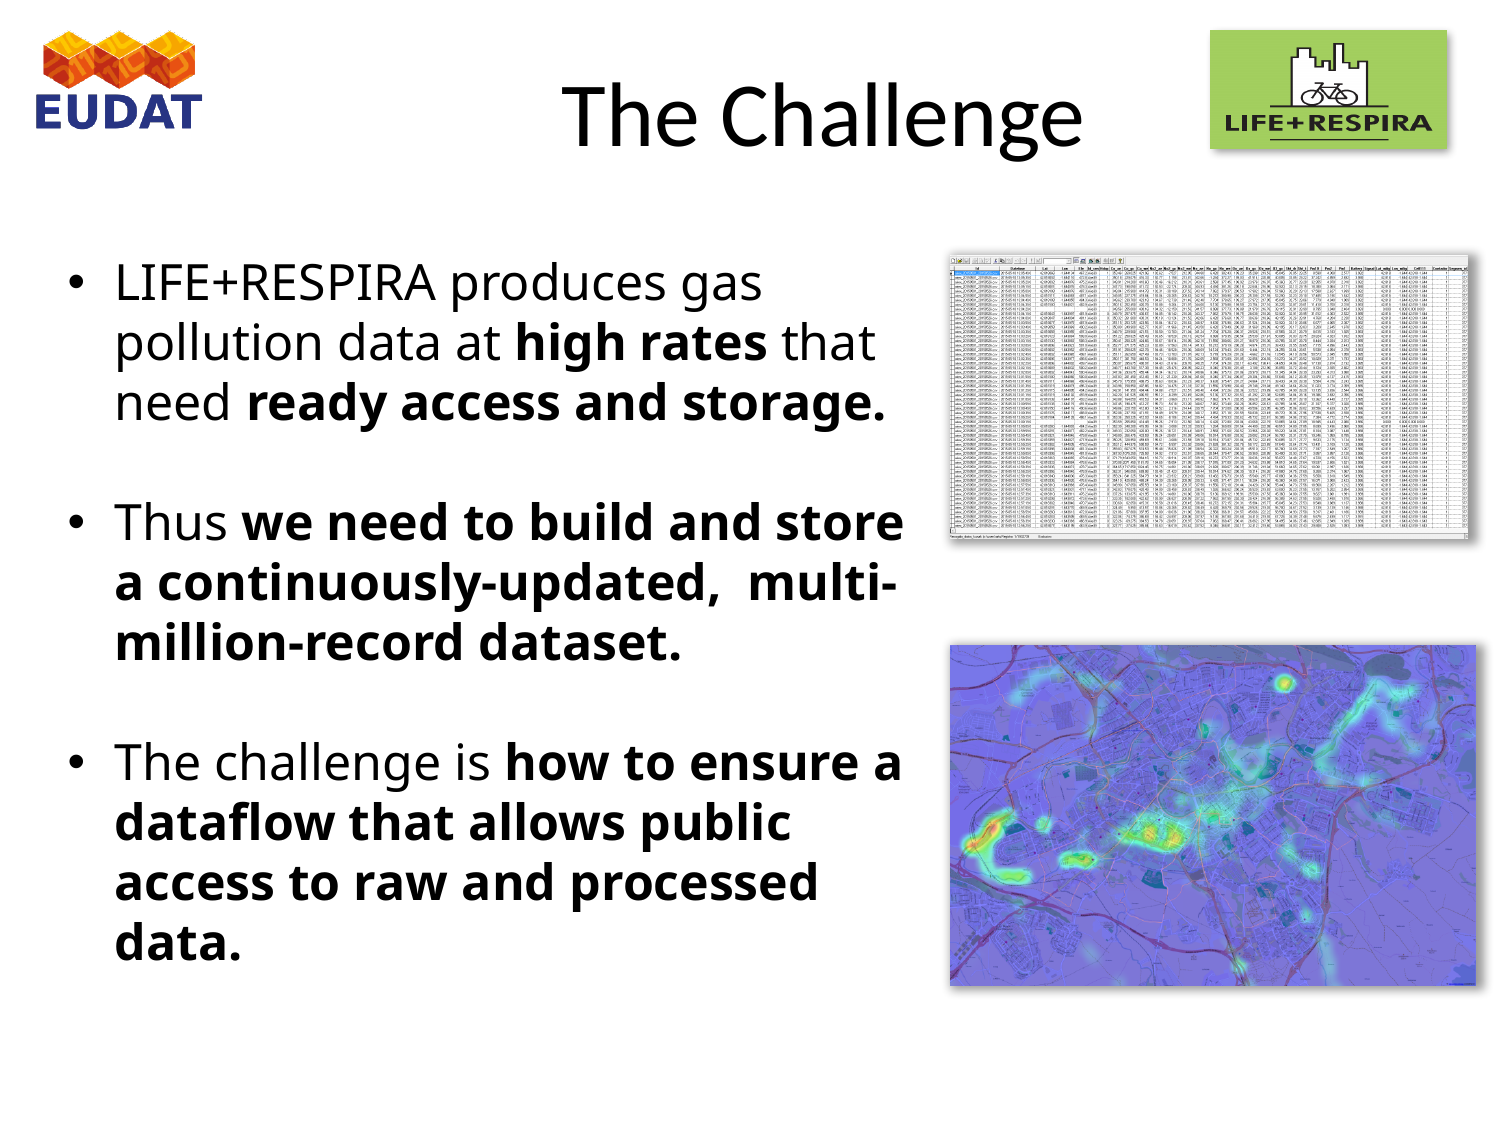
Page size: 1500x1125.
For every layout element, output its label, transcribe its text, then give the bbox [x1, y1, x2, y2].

picture [8, 0, 210, 162]
title The Challenge [225, 45, 1424, 175]
picture [950, 644, 1476, 986]
text_box LIFE+RESPIRA produces gas pollution data at high rates that need ready access and storage. Thus we need to build and store a continuously-updated, multi-million-record dataset. The challenge is how to ensure a dataflow that allows public access to raw and processed data. [53, 243, 939, 979]
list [1210, 30, 1448, 150]
picture [950, 255, 1468, 540]
